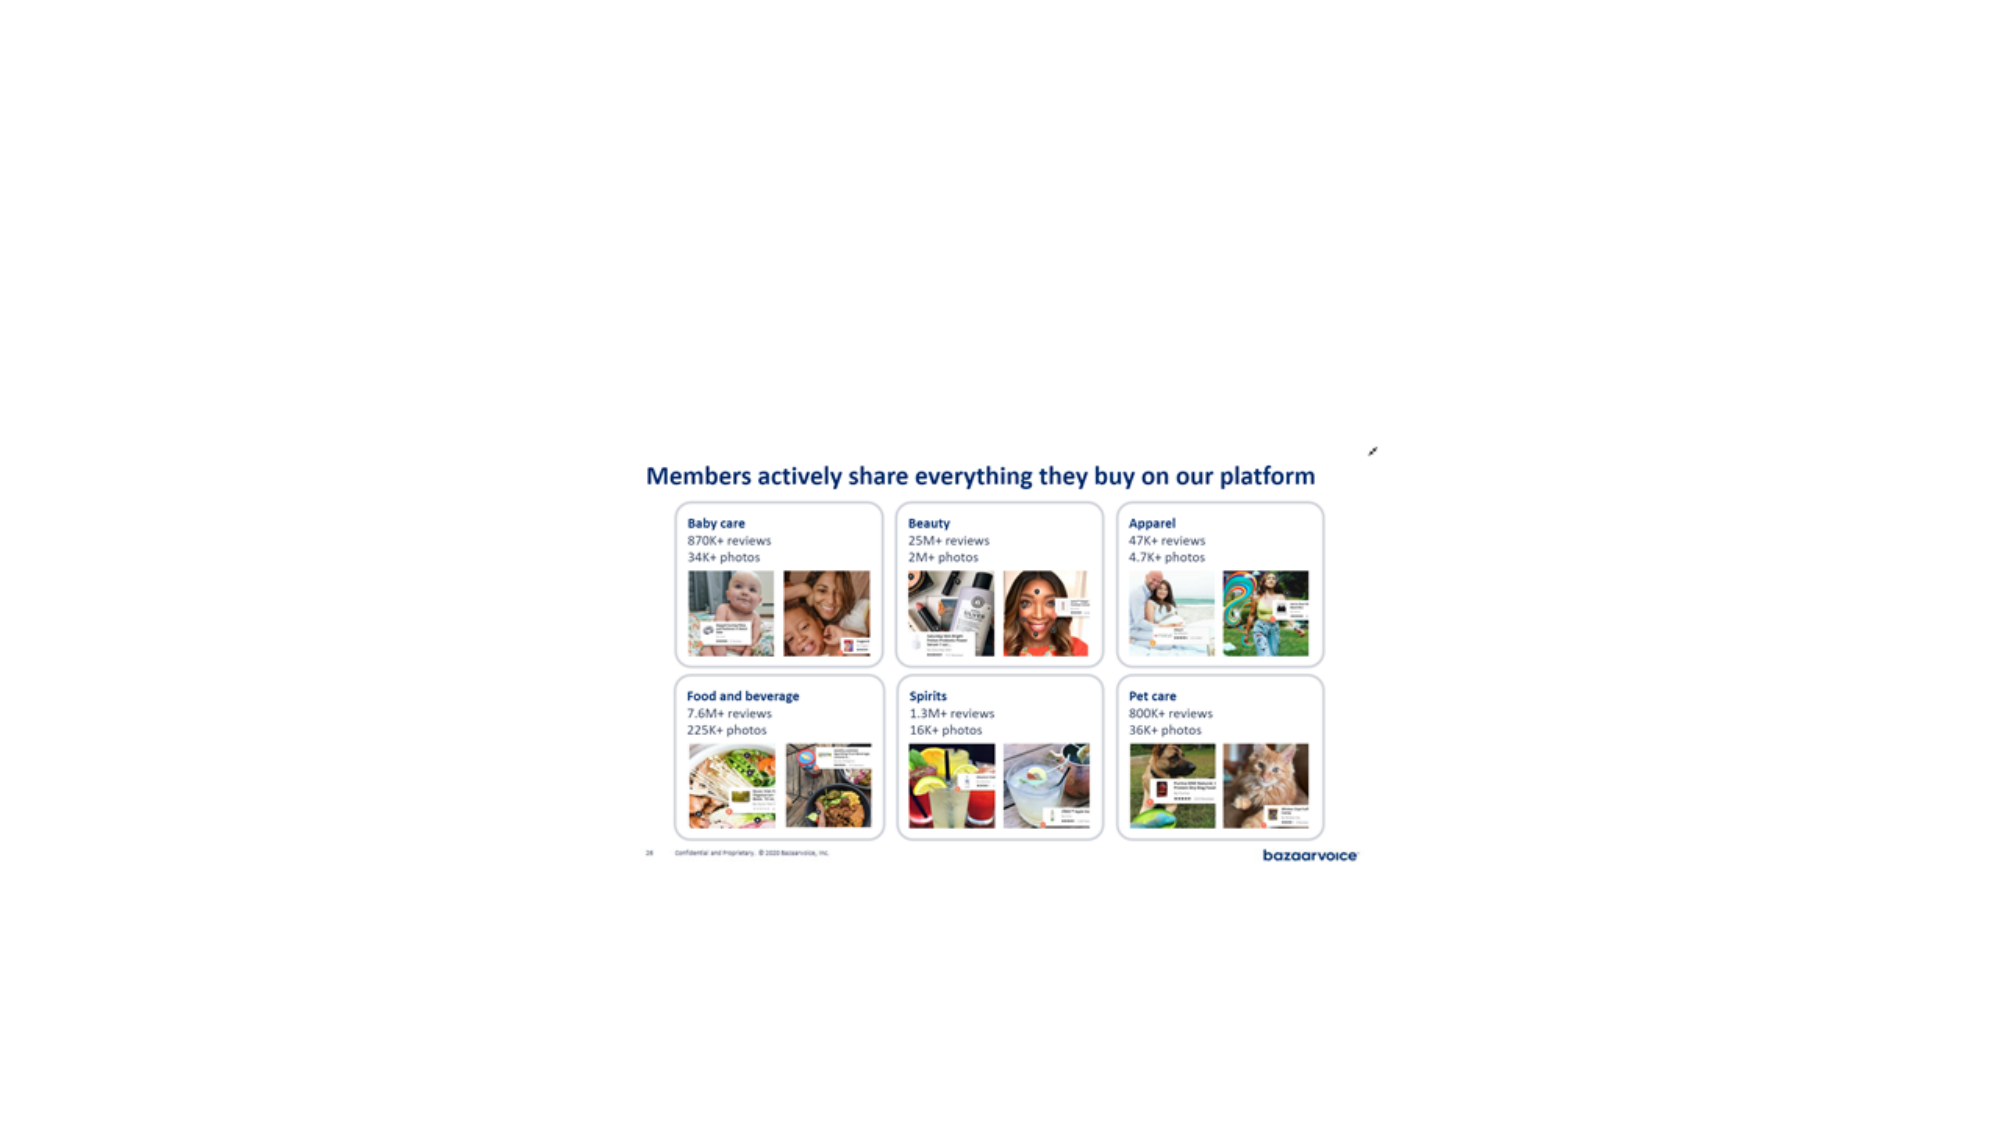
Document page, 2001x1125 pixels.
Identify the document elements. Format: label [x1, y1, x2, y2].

list [620, 444, 1379, 869]
